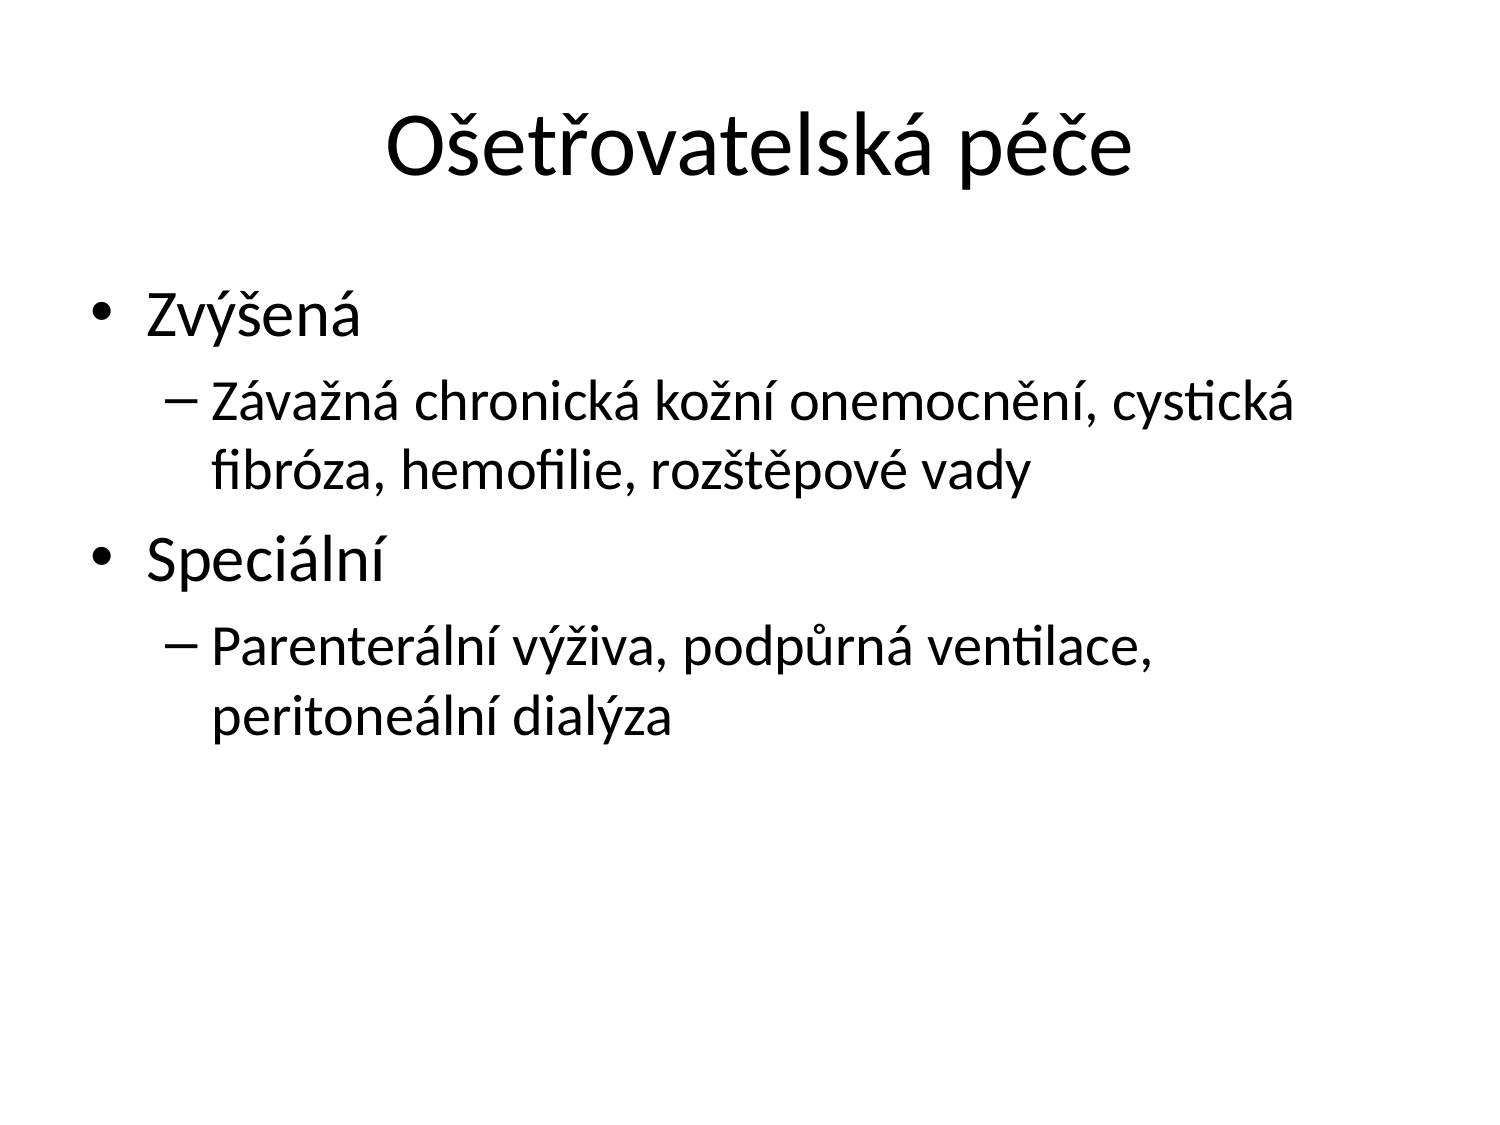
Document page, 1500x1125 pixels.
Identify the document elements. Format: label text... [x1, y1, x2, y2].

title Ošetřovatelská péče [74, 44, 1426, 233]
list Zvýšená Závažná chronická kožní onemocnění, cystická fibróza, hemofilie, rozštěpové vady Speciální Parenterální výživa, podpůrná ventilace, peritoneální dialýza [74, 262, 1426, 1006]
